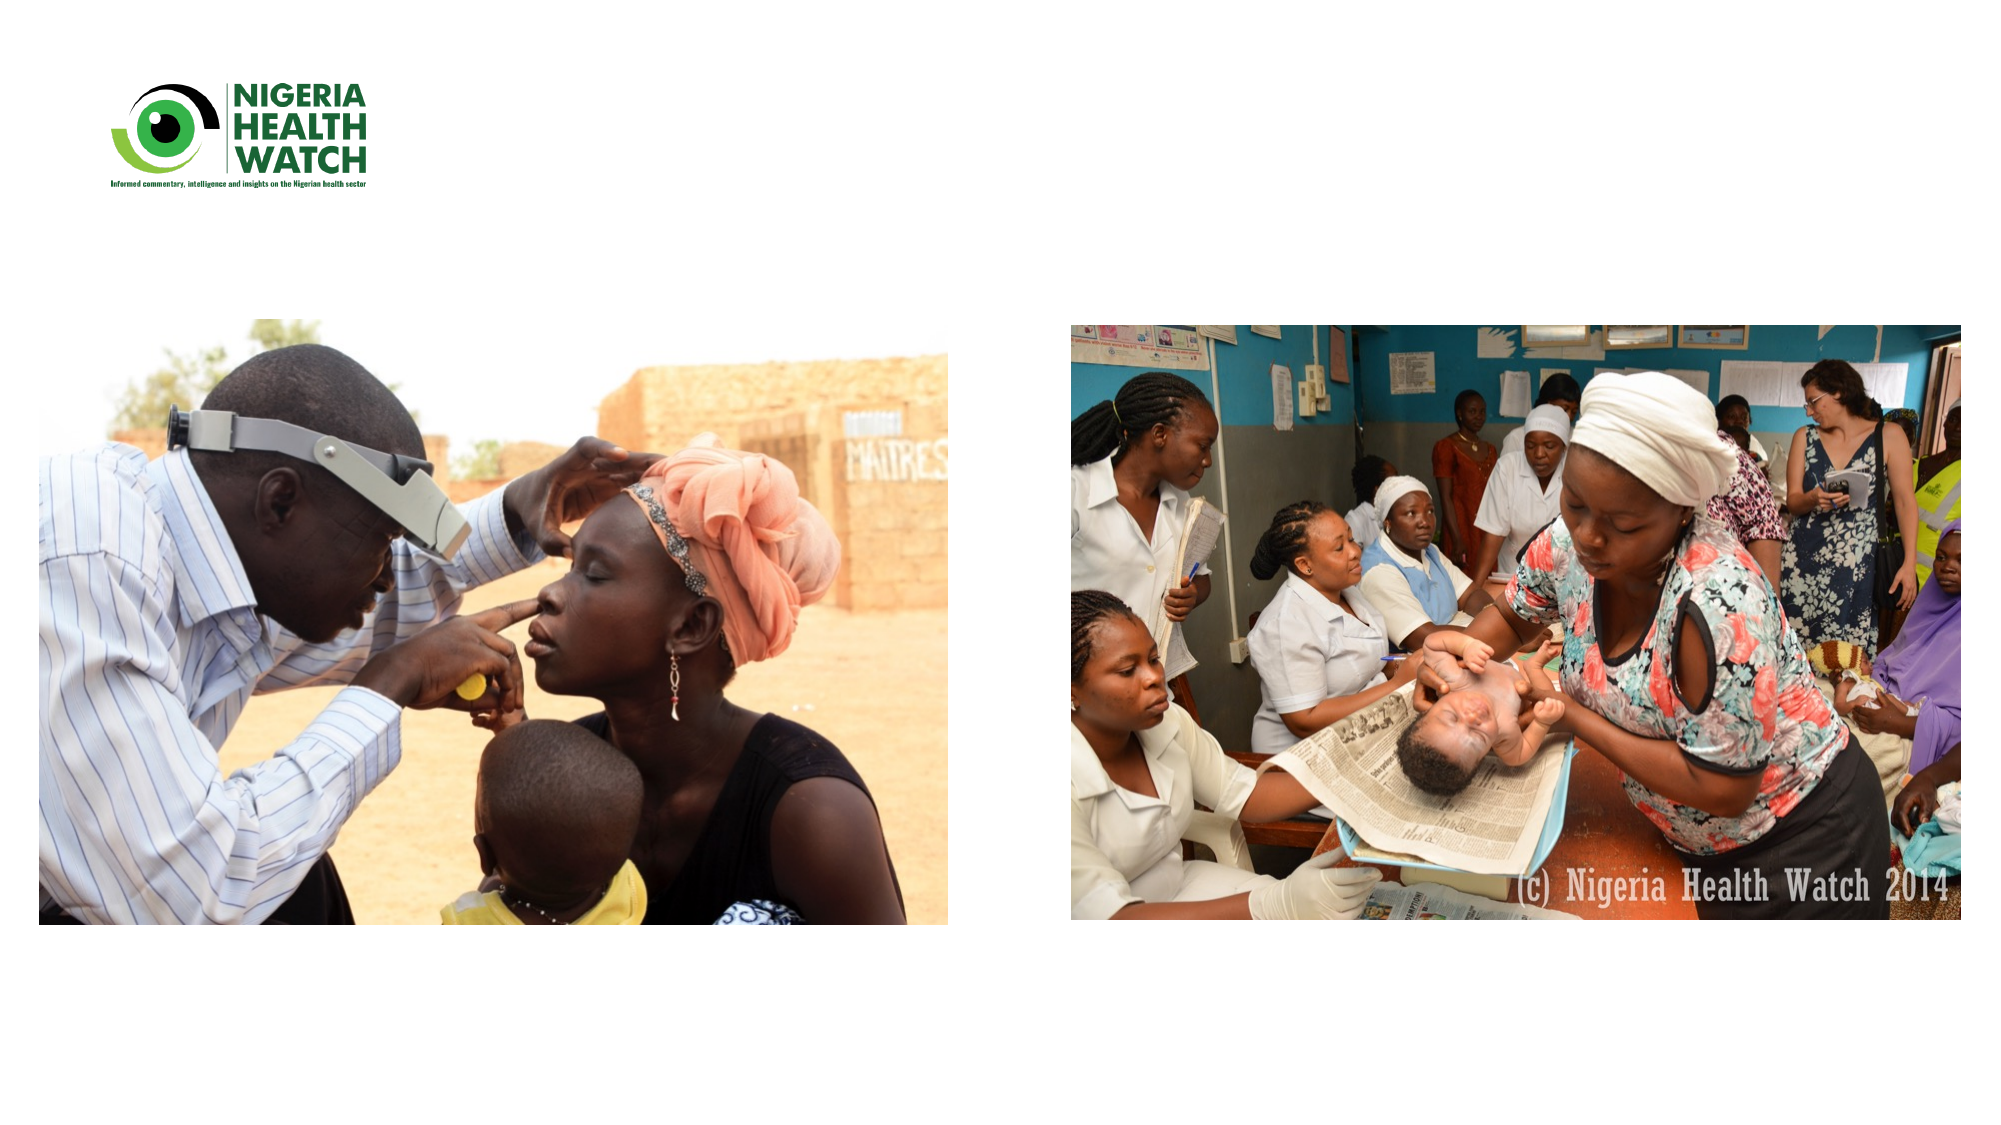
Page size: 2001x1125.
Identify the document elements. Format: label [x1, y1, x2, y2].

picture [111, 83, 366, 188]
picture [1071, 325, 1961, 920]
picture [39, 319, 948, 925]
